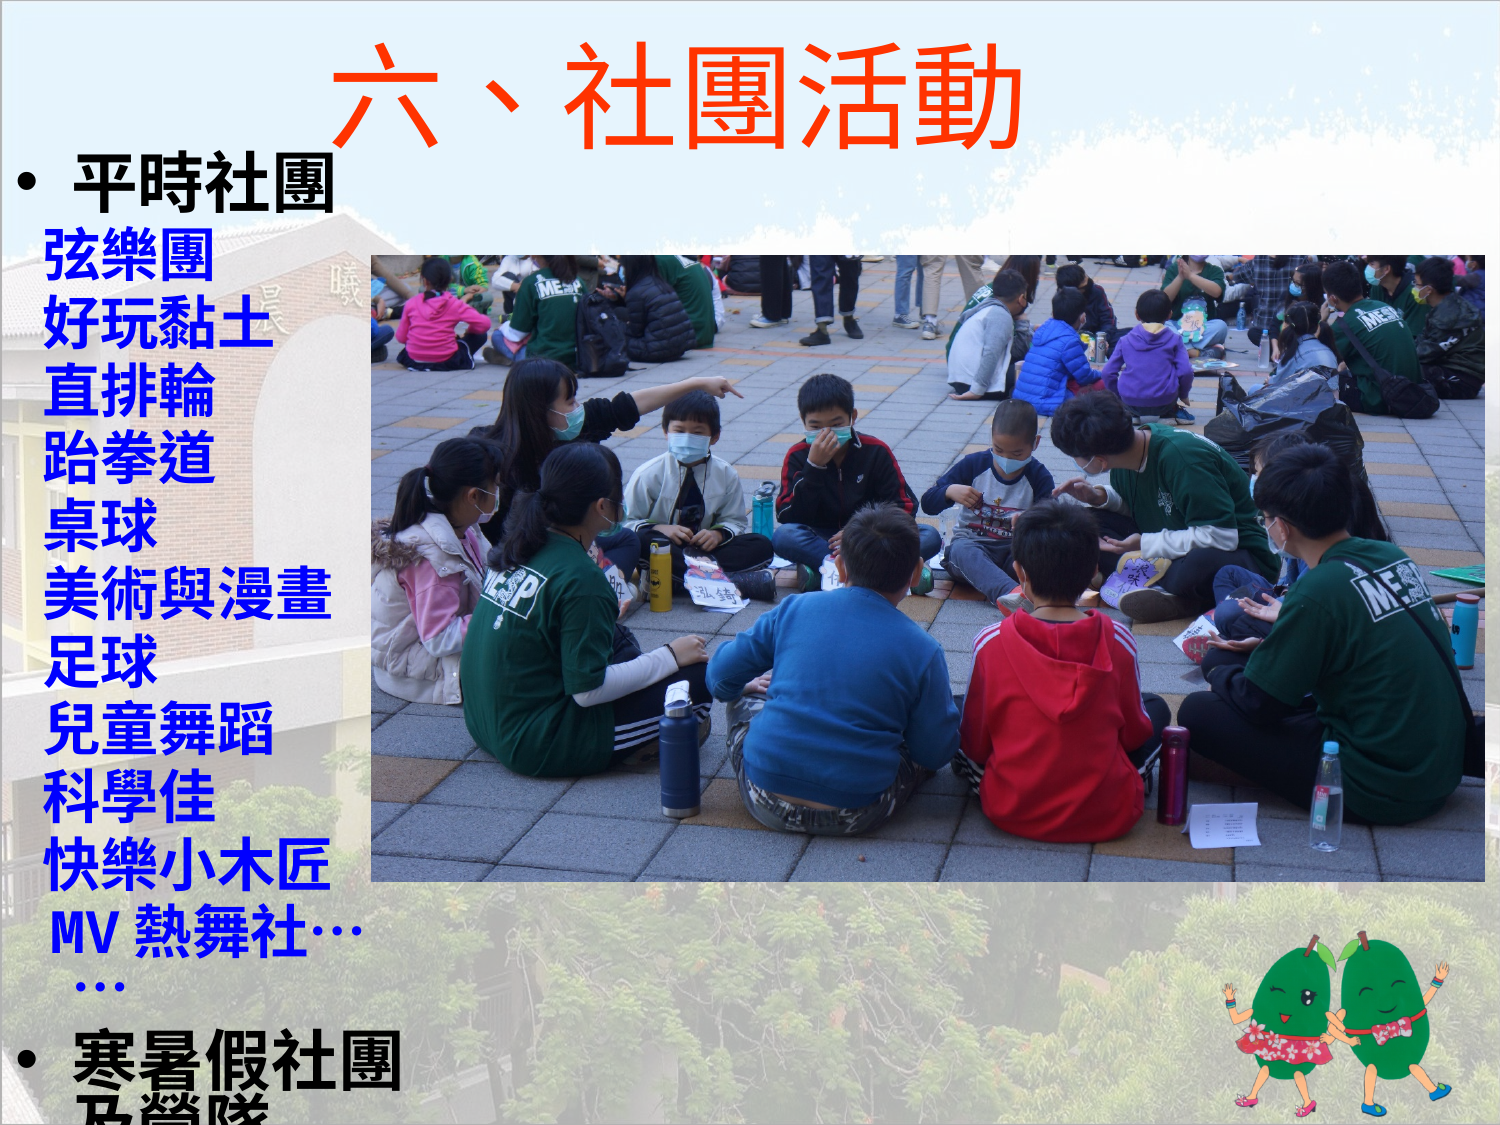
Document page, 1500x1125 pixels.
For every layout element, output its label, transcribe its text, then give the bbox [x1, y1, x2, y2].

title 六、社團活動 [265, 0, 1091, 188]
picture [371, 255, 1485, 882]
list 平時社團 弦樂團 好玩黏土 直排輪 跆拳道 桌球 美術與漫畫 足球 兒童舞蹈 科學佳 快樂小木匠 MV熱舞社…… 寒暑假社團及營隊 [0, 148, 423, 1071]
picture [1195, 909, 1500, 1125]
